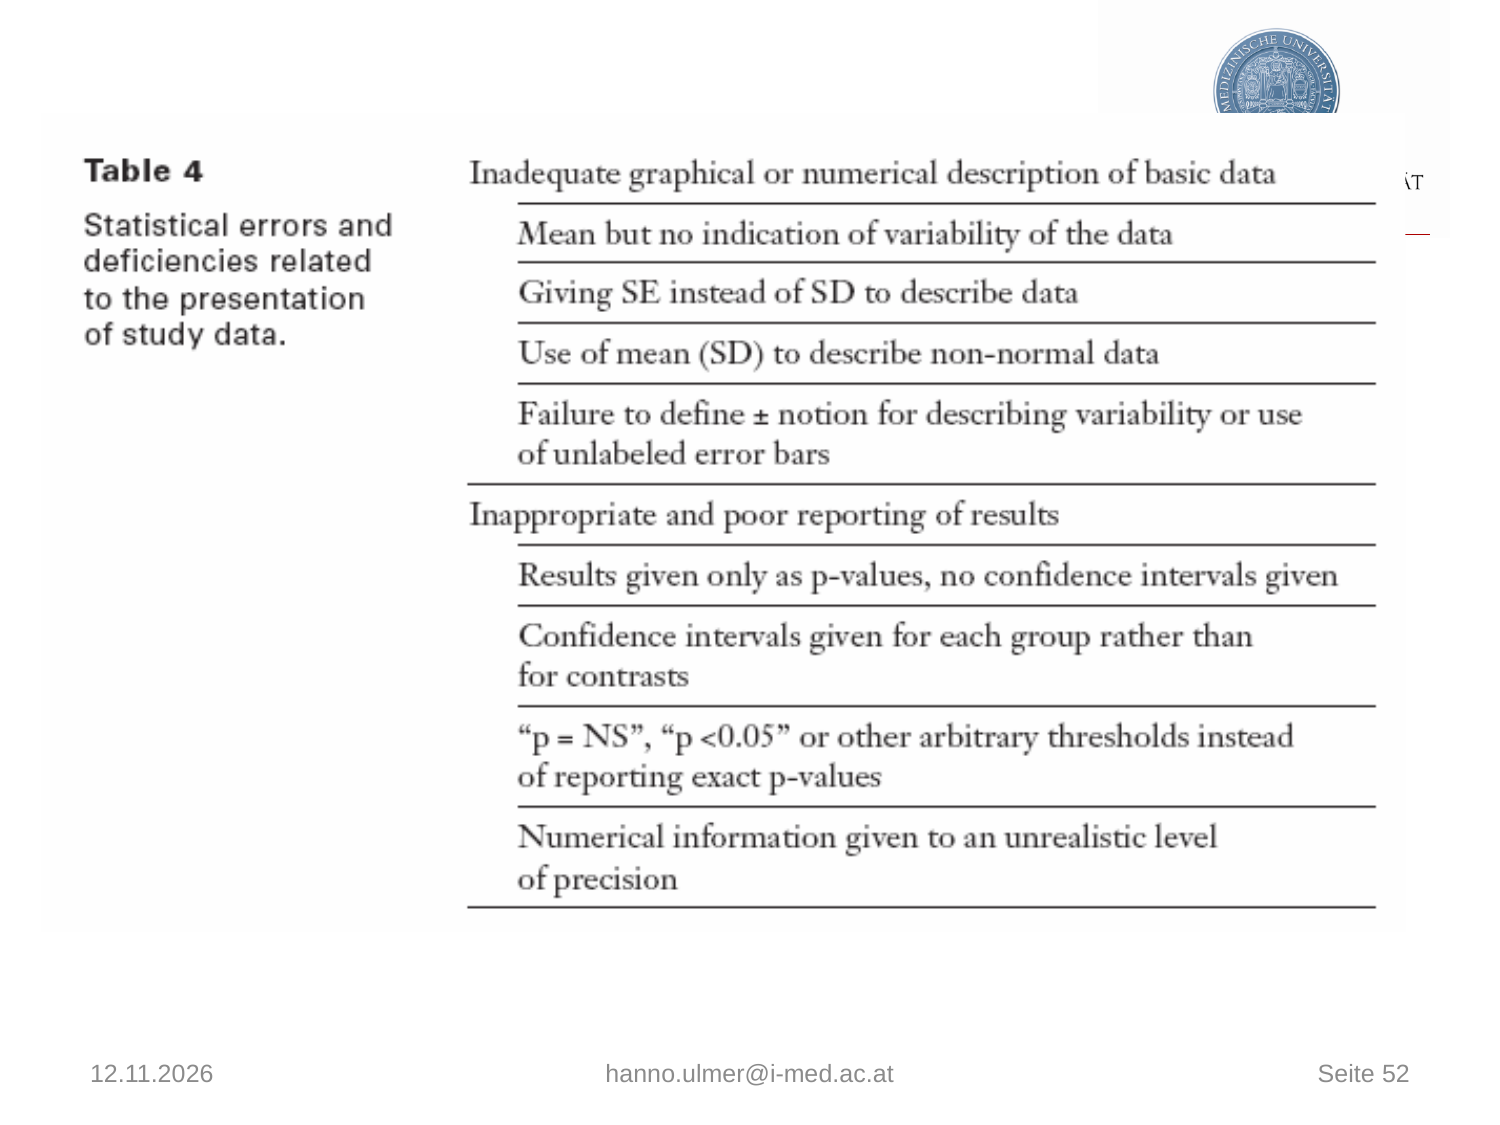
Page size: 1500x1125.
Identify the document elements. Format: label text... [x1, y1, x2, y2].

slide_number Seite 52 [1074, 1042, 1425, 1103]
picture [40, 0, 1450, 932]
footer hanno.ulmer@i-med.ac.at [512, 1042, 988, 1103]
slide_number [75, 1042, 425, 1103]
